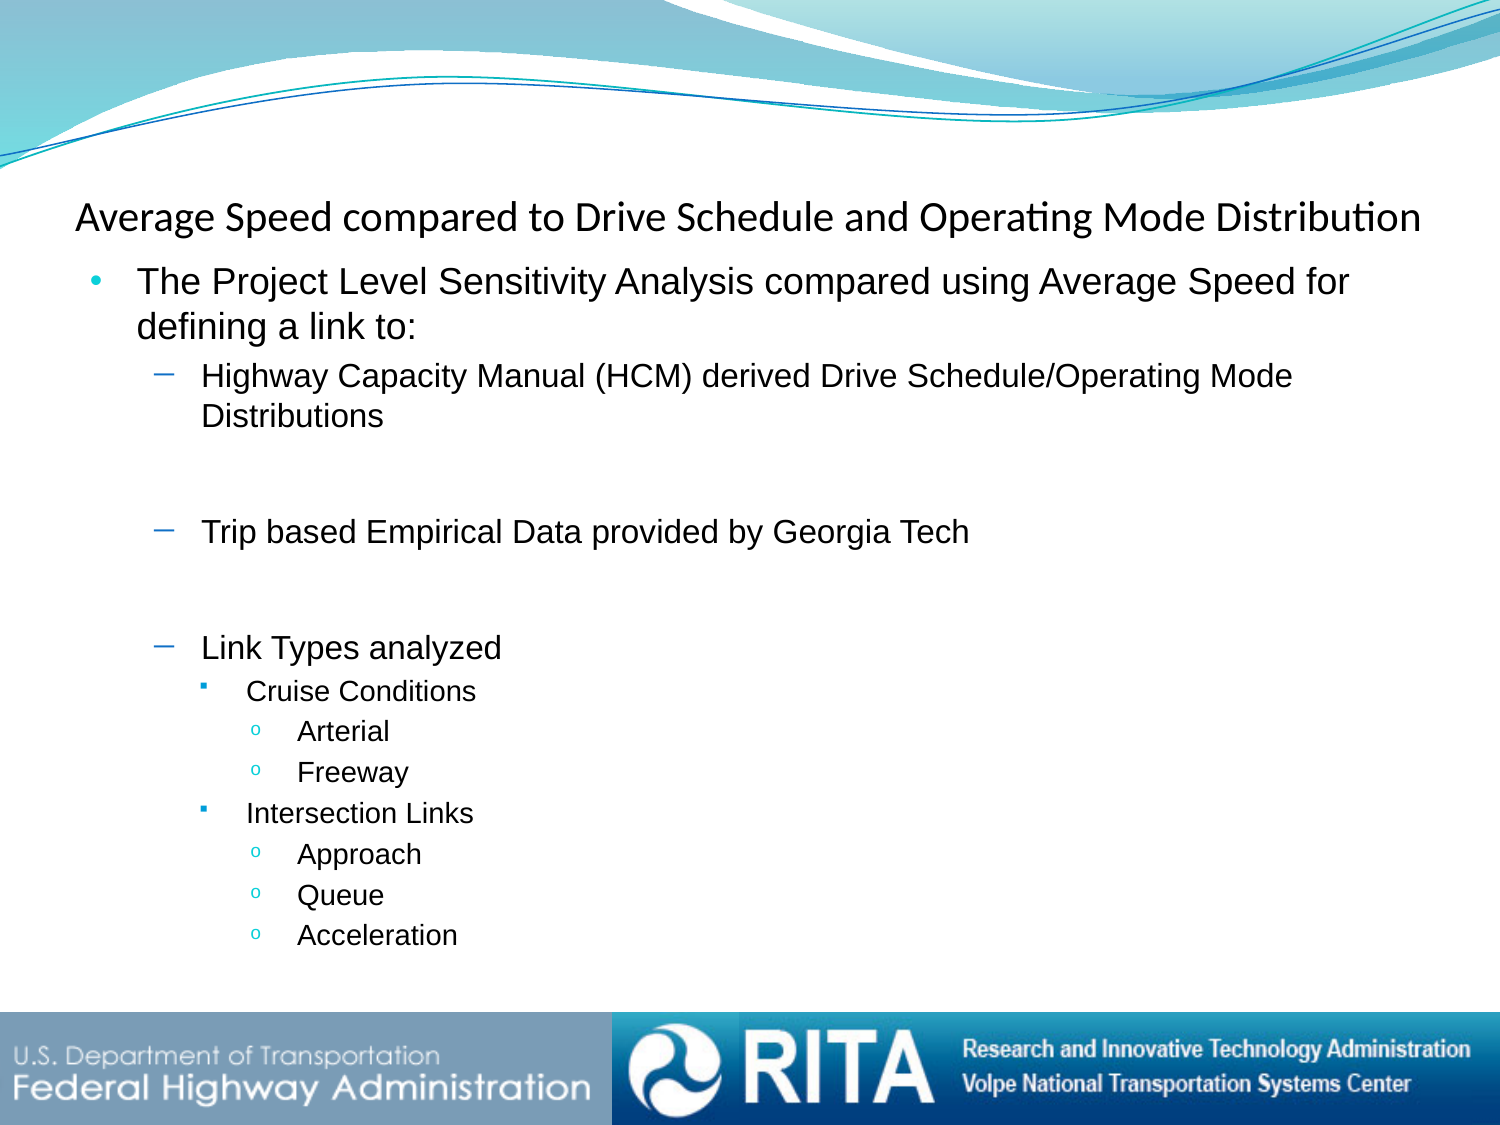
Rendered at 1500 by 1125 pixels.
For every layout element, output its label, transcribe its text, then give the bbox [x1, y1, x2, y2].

list The Project Level Sensitivity Analysis compared using Average Speed for defining a link to: Highway Capacity Manual (HCM) derived Drive Schedule/Operating Mode Distributions Trip based Empirical Data provided by Georgia Tech Link Types analyzed Cruise Conditions Arterial Freeway Intersection Links Approach Queue Acceleration [75, 249, 1425, 970]
title Average Speed compared to Drive Schedule and Operating Mode Distribution [75, 137, 1425, 241]
picture [0, 1012, 1500, 1125]
